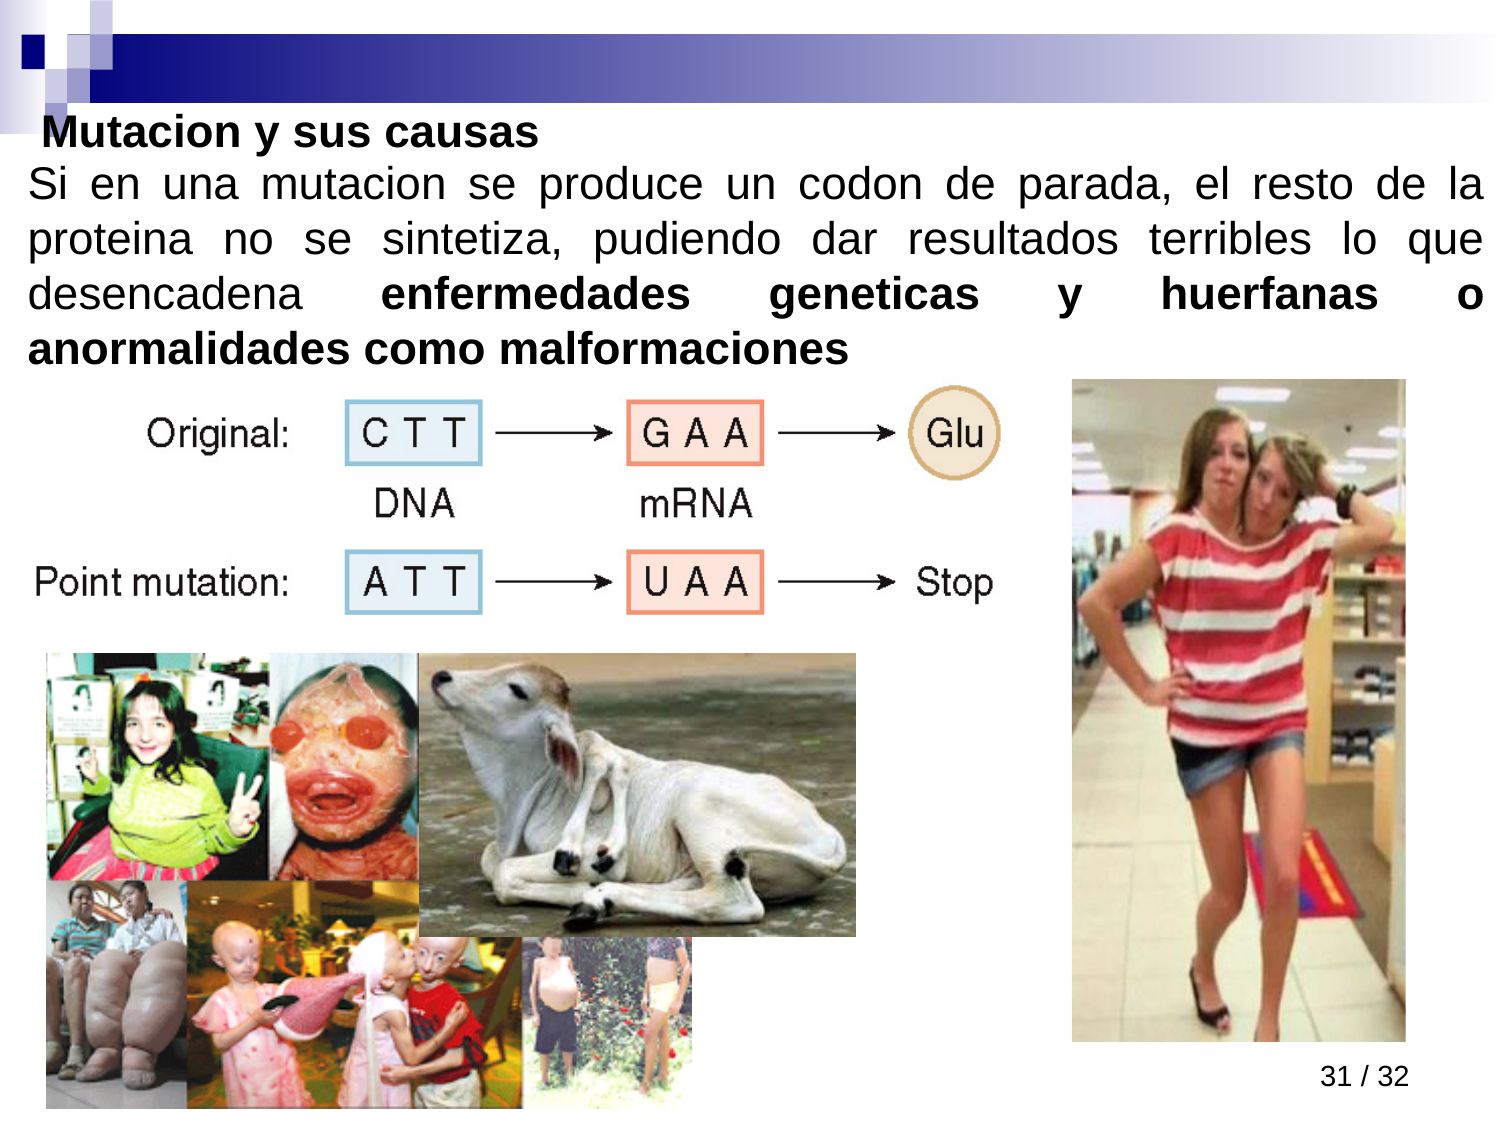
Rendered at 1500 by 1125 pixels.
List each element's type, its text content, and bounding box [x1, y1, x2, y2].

text_box Mutacion y sus causas [25, 93, 1410, 146]
slide_number 31 / 32 [1074, 1049, 1426, 1103]
picture [46, 653, 856, 1109]
picture [1071, 379, 1406, 1042]
picture [25, 377, 1010, 634]
text_box Si en una mutacion se produce un codon de parada, el resto de la proteina no se sintetiza, pudiendo dar resultados terribles lo que desencadena enfermedades geneticas y huerfanas o anormalidades como malformaciones [12, 146, 1500, 382]
